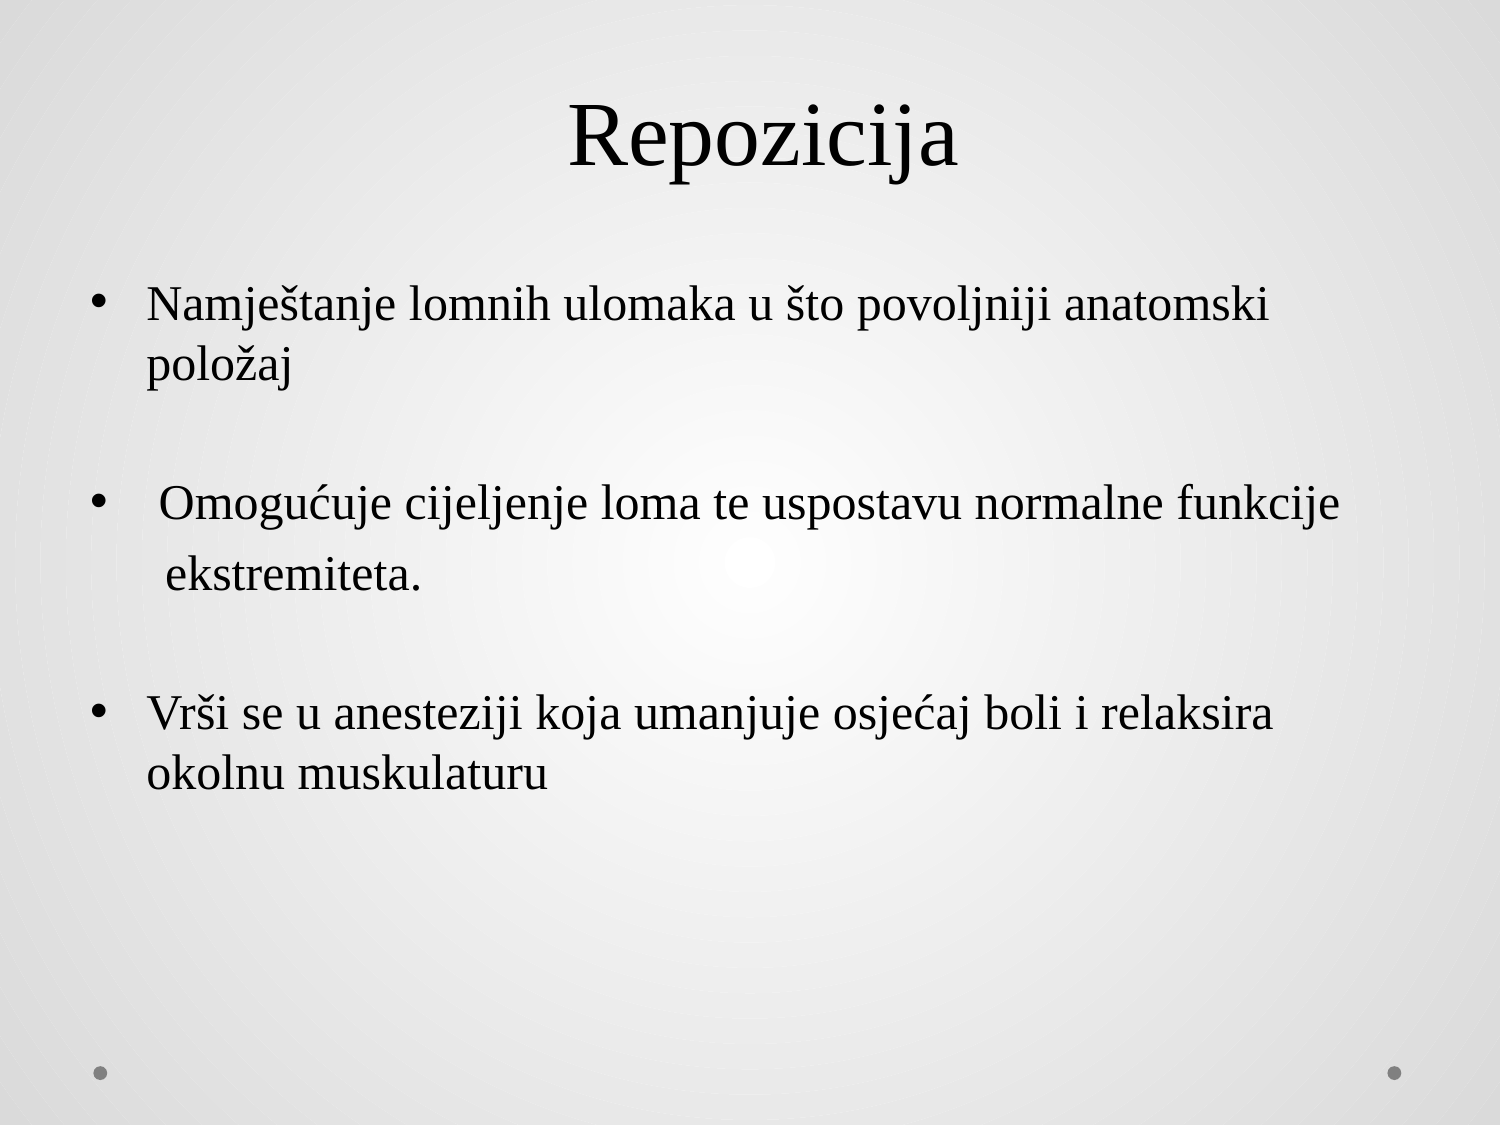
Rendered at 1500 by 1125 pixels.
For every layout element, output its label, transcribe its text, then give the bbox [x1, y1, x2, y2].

title Repozicija [88, 54, 1439, 192]
list Namještanje lomnih ulomaka u što povoljniji anatomski položaj Omogućuje cijeljenje loma te uspostavu normalne funkcije ekstremiteta. Vrši se u anesteziji koja umanjuje osjećaj boli i relaksira okolnu muskulaturu [75, 262, 1425, 1005]
